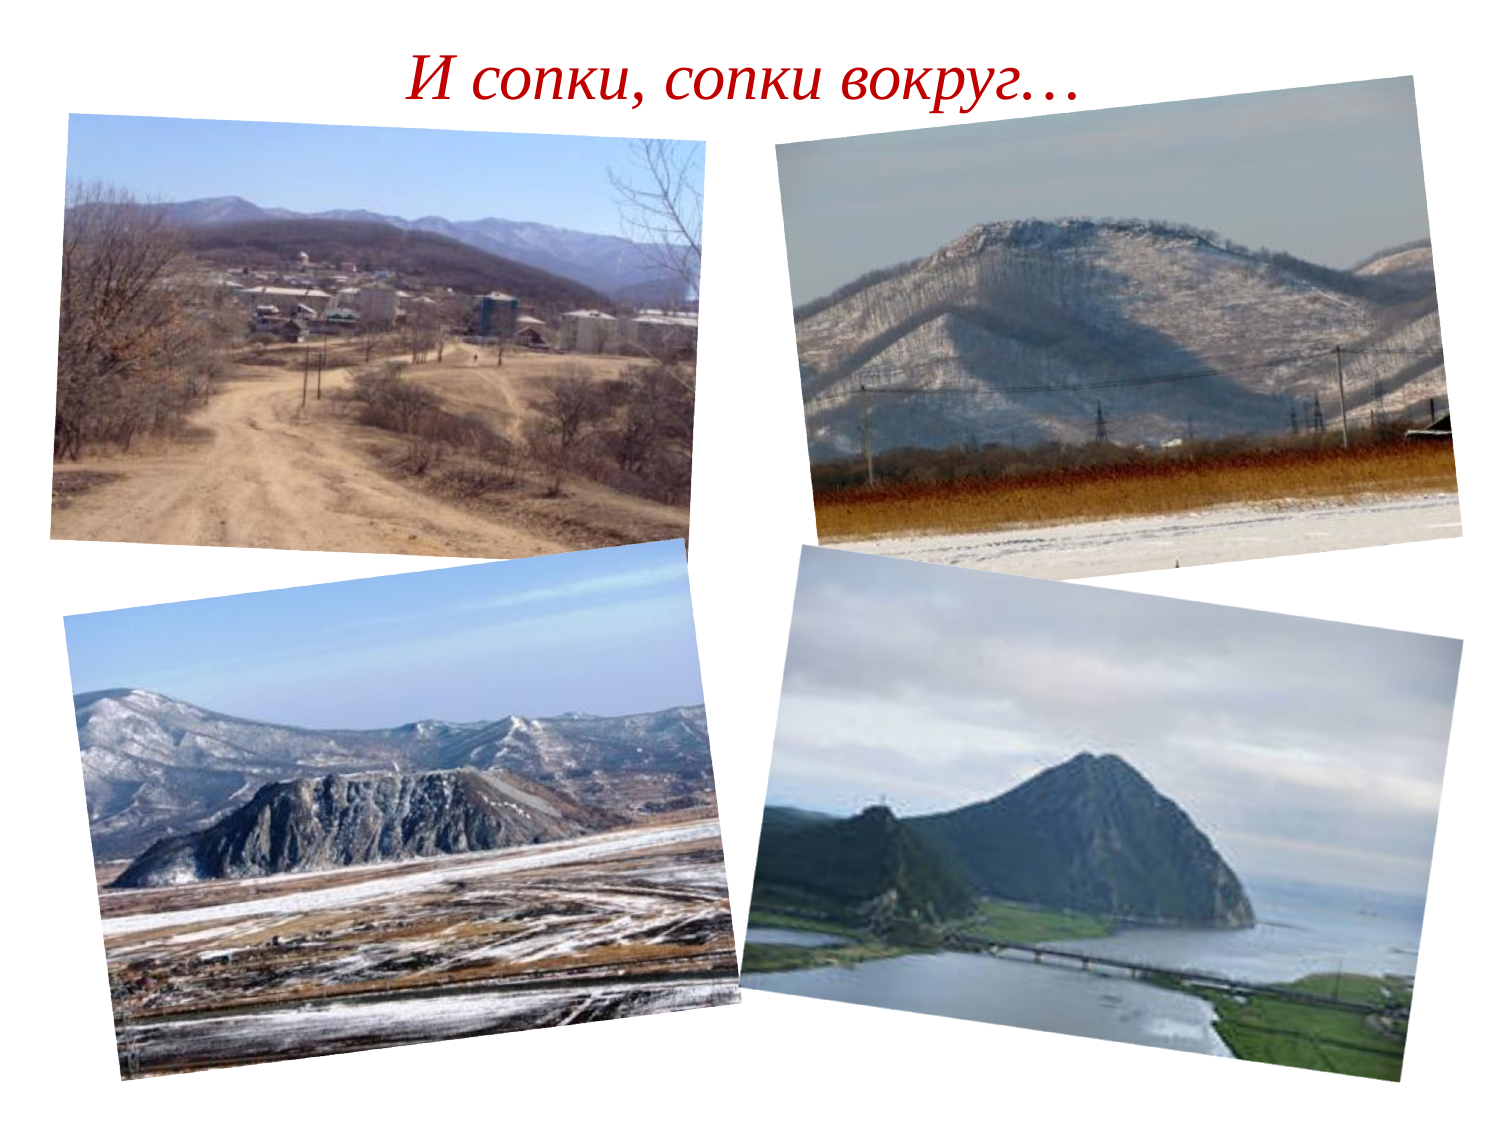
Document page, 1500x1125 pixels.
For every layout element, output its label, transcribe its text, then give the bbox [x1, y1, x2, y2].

title И сопки, сопки вокруг… [50, 45, 1438, 100]
picture [739, 76, 1463, 1082]
picture [51, 114, 742, 1080]
